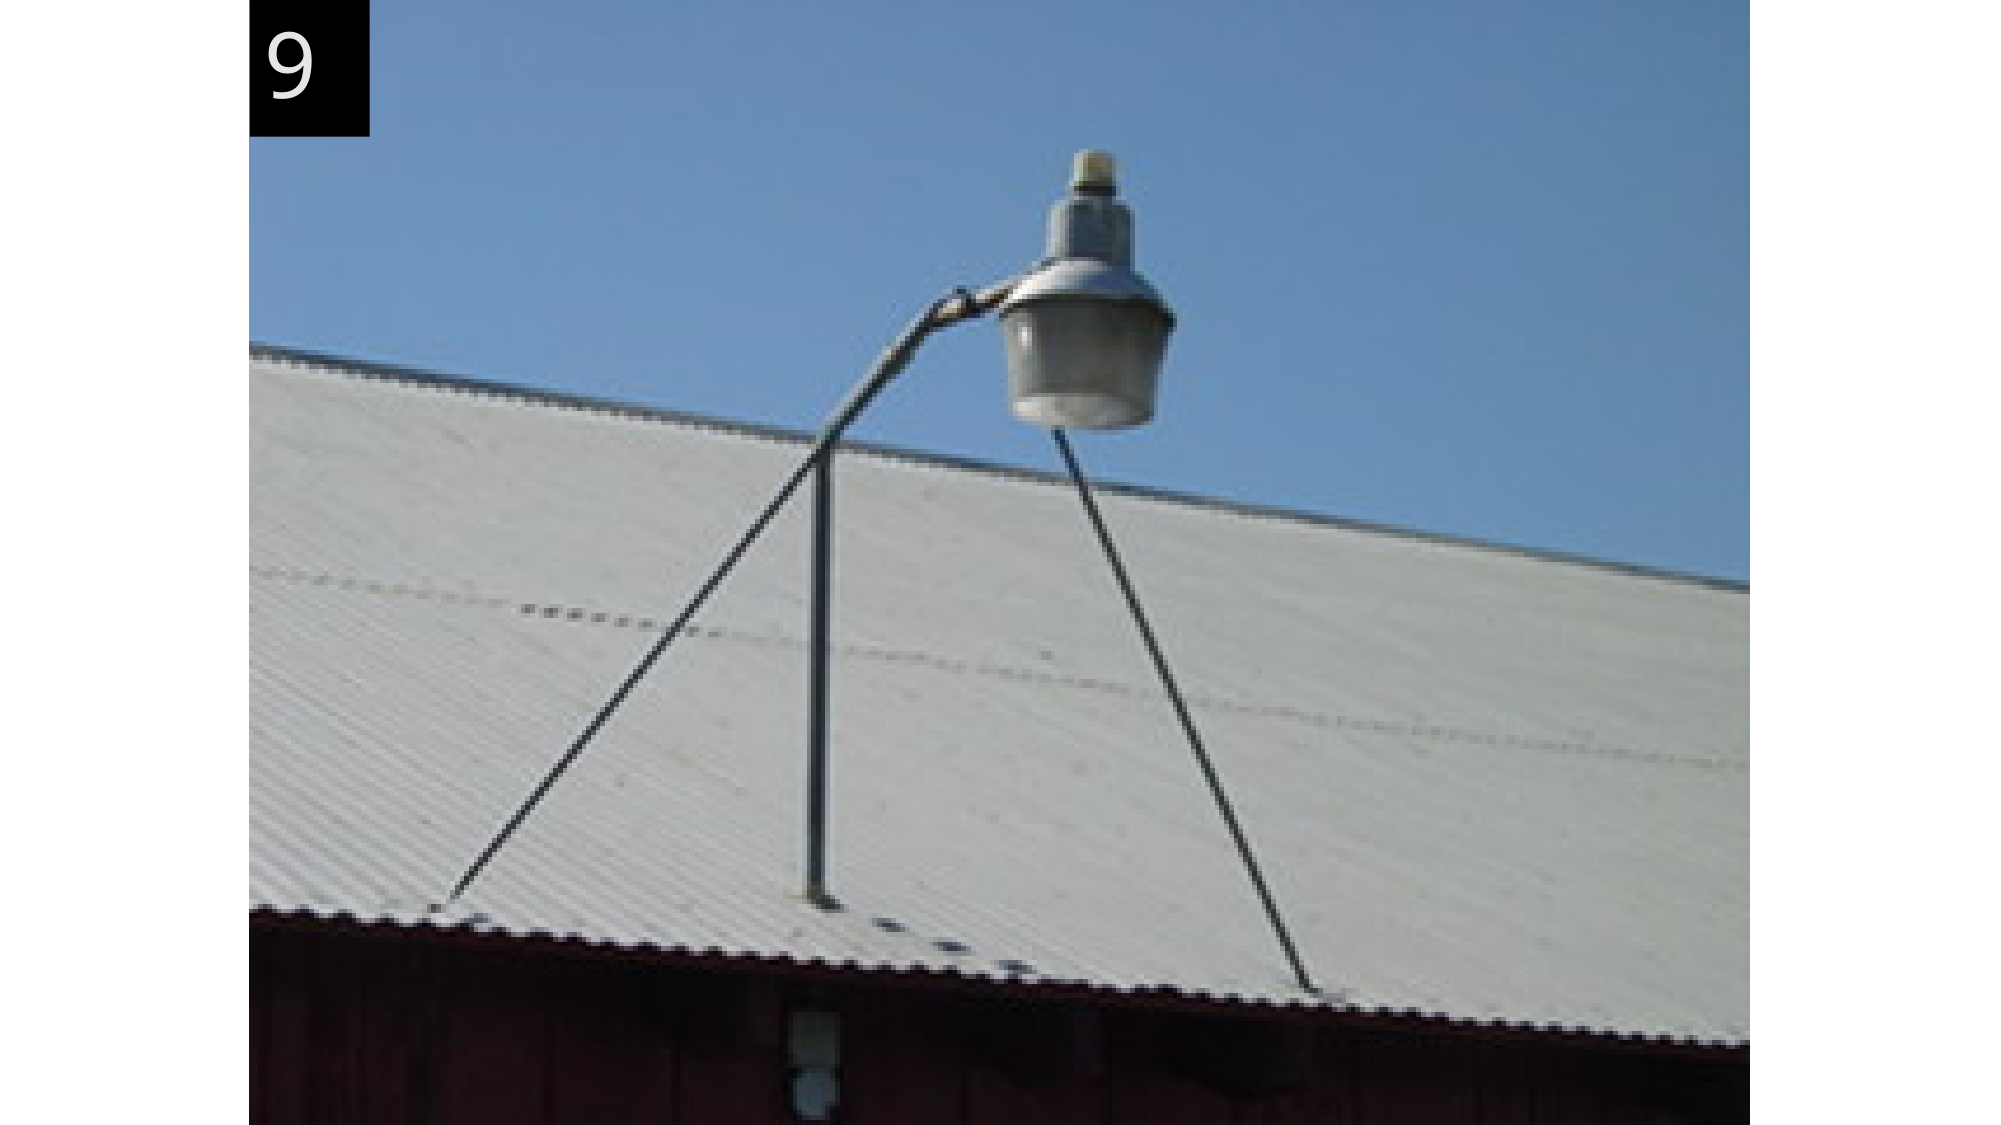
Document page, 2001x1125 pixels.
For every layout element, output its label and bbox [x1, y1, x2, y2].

picture [249, 0, 1750, 1125]
